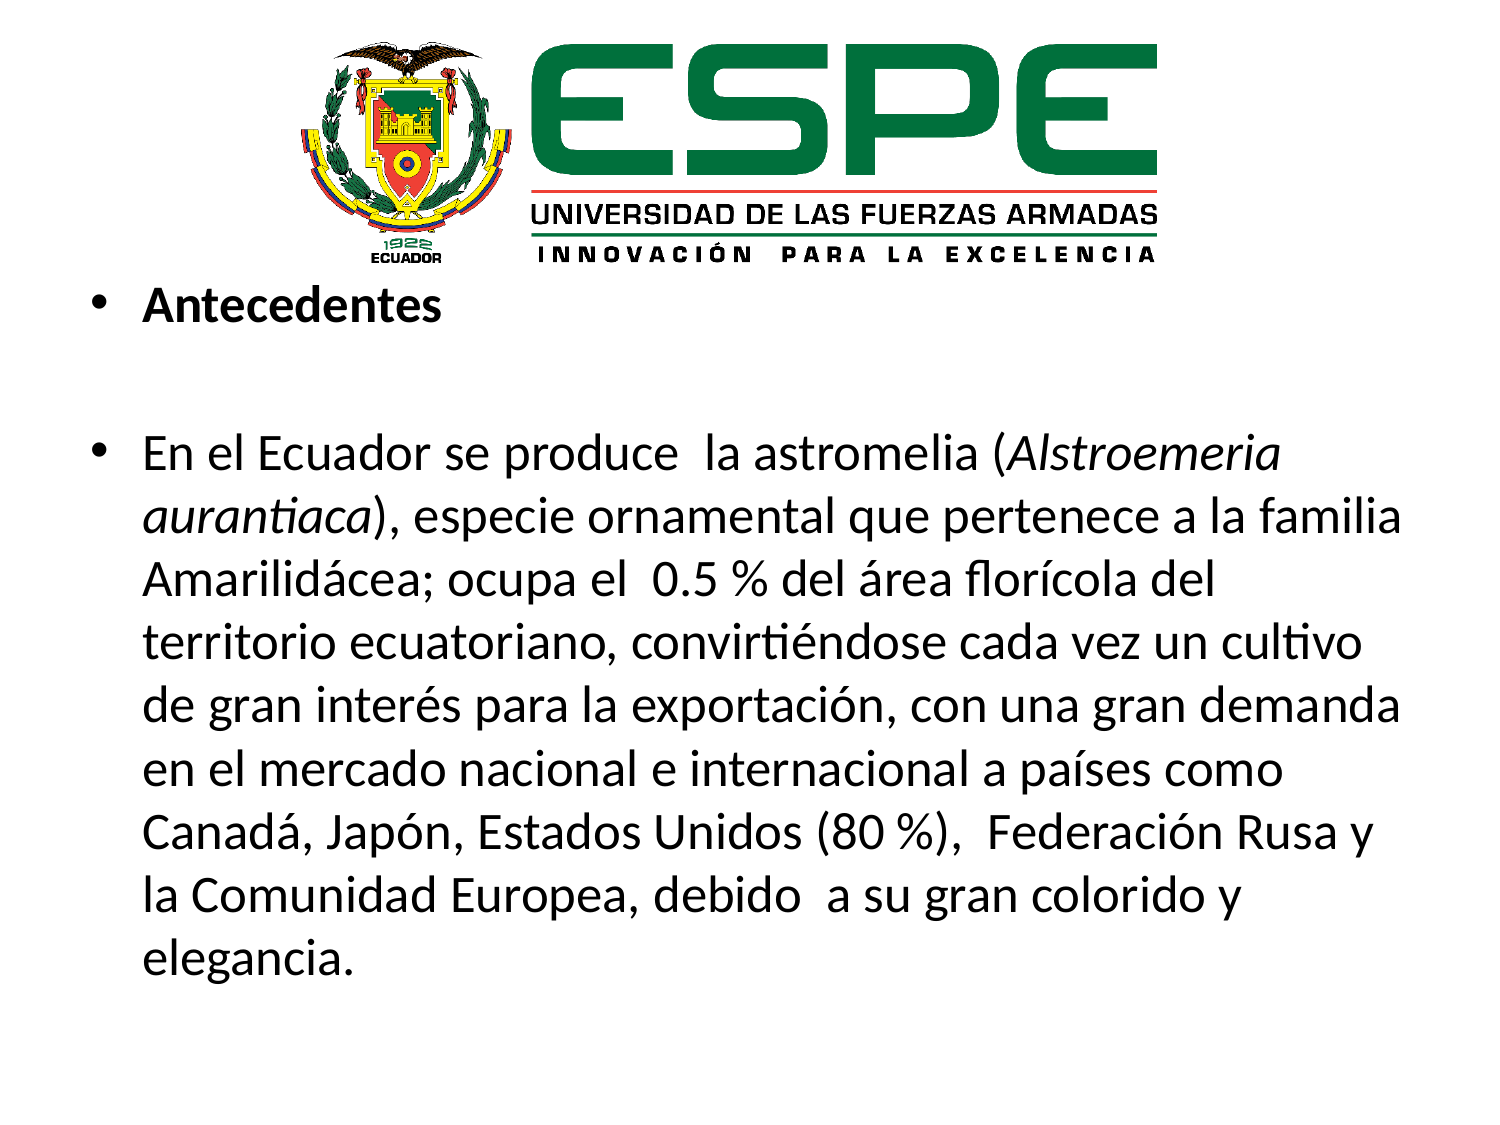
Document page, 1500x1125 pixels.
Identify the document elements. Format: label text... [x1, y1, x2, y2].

list Antecedentes En el Ecuador se produce la astromelia (Alstroemeria aurantiaca), especie ornamental que pertenece a la familia Amarilidácea; ocupa el 0.5 % del área florícola del territorio ecuatoriano, convirtiéndose cada vez un cultivo de gran interés para la exportación, con una gran demanda en el mercado nacional e internacional a países como Canadá, Japón, Estados Unidos (80 %), Federación Rusa y la Comunidad Europea, debido a su gran colorido y elegancia. [75, 262, 1425, 1005]
picture [300, 42, 1157, 263]
